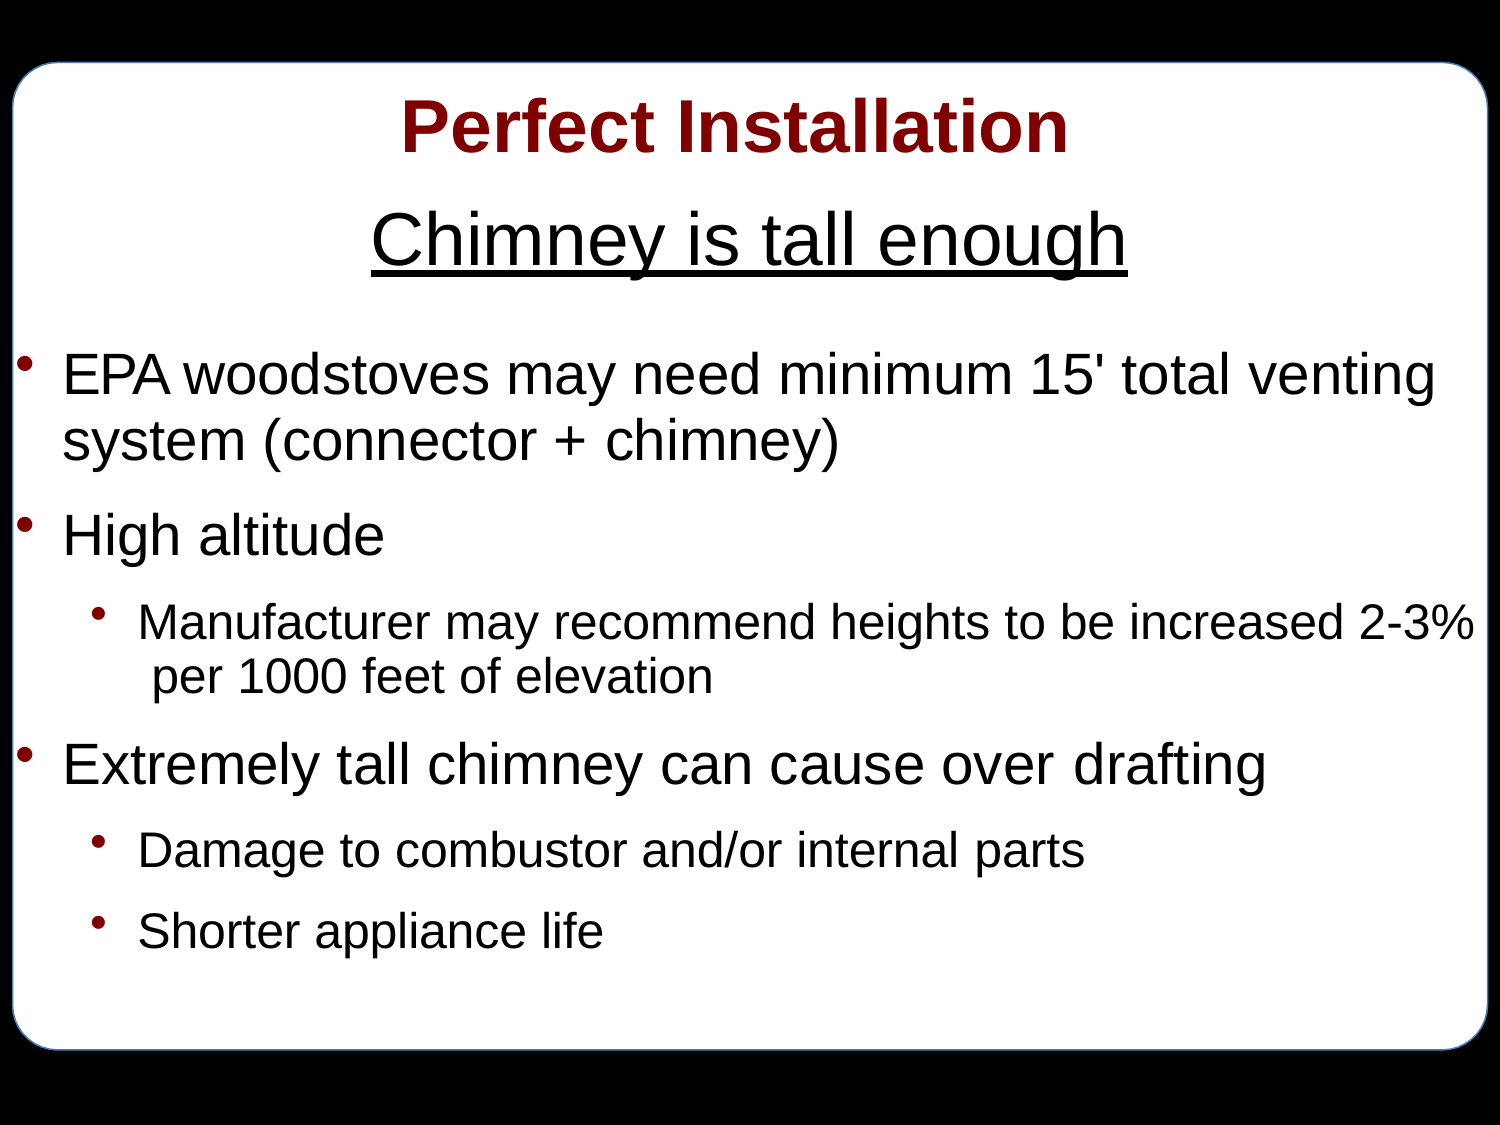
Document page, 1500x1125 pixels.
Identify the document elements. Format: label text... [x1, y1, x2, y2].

title Perfect Installation [398, 75, 1074, 188]
picture [11, 65, 1489, 1055]
text_box Chimney is tall enough EPA woodstoves may need minimum 15' total venting system (connector + chimney) High altitude Manufacturer may recommend heights to be increased 2-3% per 1000 feet of elevation Extremely tall chimney can cause over drafting Damage to combustor and/or internal parts Shorter appliance life [12, 188, 1483, 959]
text_box [12, 62, 1488, 1050]
